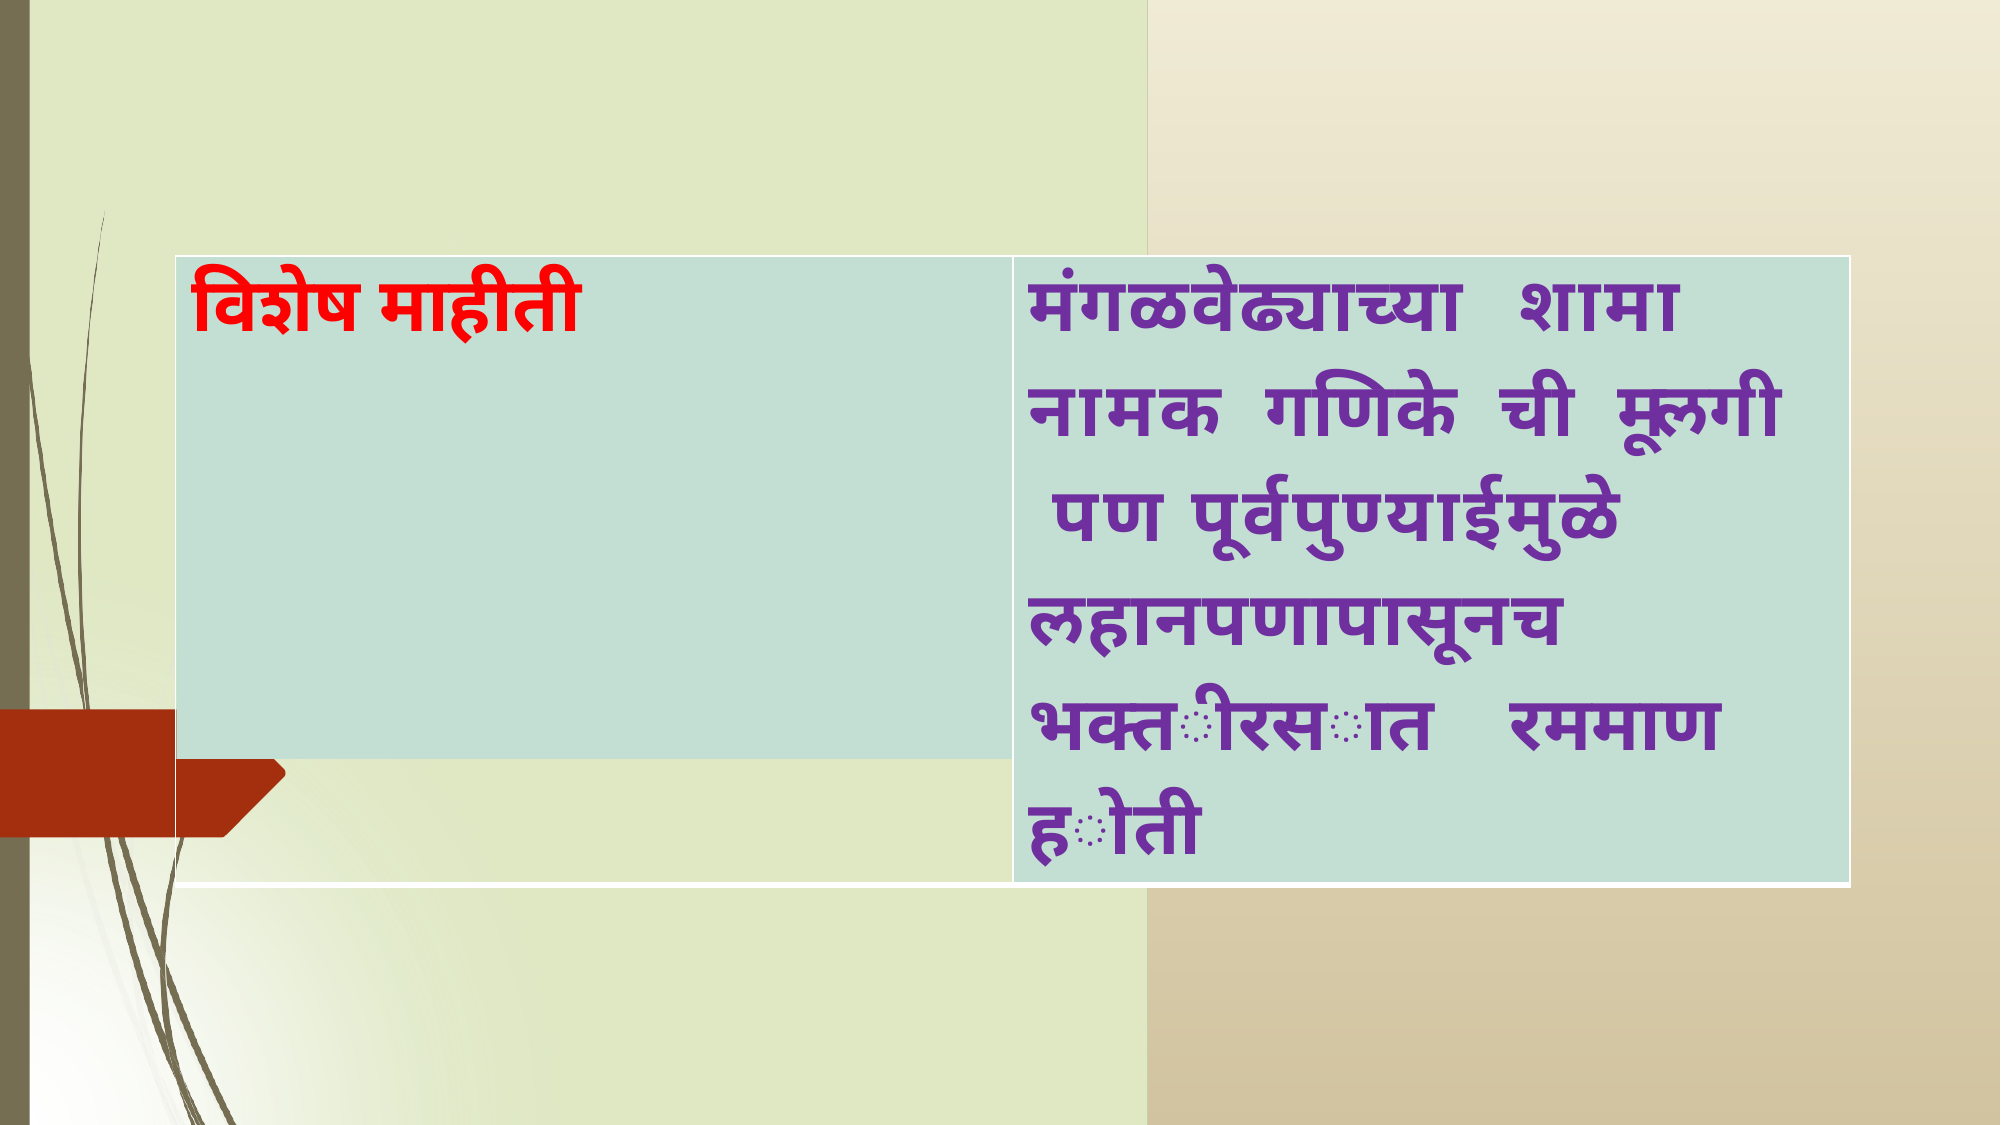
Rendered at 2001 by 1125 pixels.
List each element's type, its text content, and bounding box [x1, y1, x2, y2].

table_header विशेष माहीती [176, 257, 1012, 882]
picture [30, 0, 2000, 1125]
table_header मंगळवेढ्याच्या शामा नामक गणिके ची मूलगी पण पूर्वपुण्याईमुळे लहानपणापासूनच भक्तीरसात रममाण होती [1014, 257, 1849, 882]
